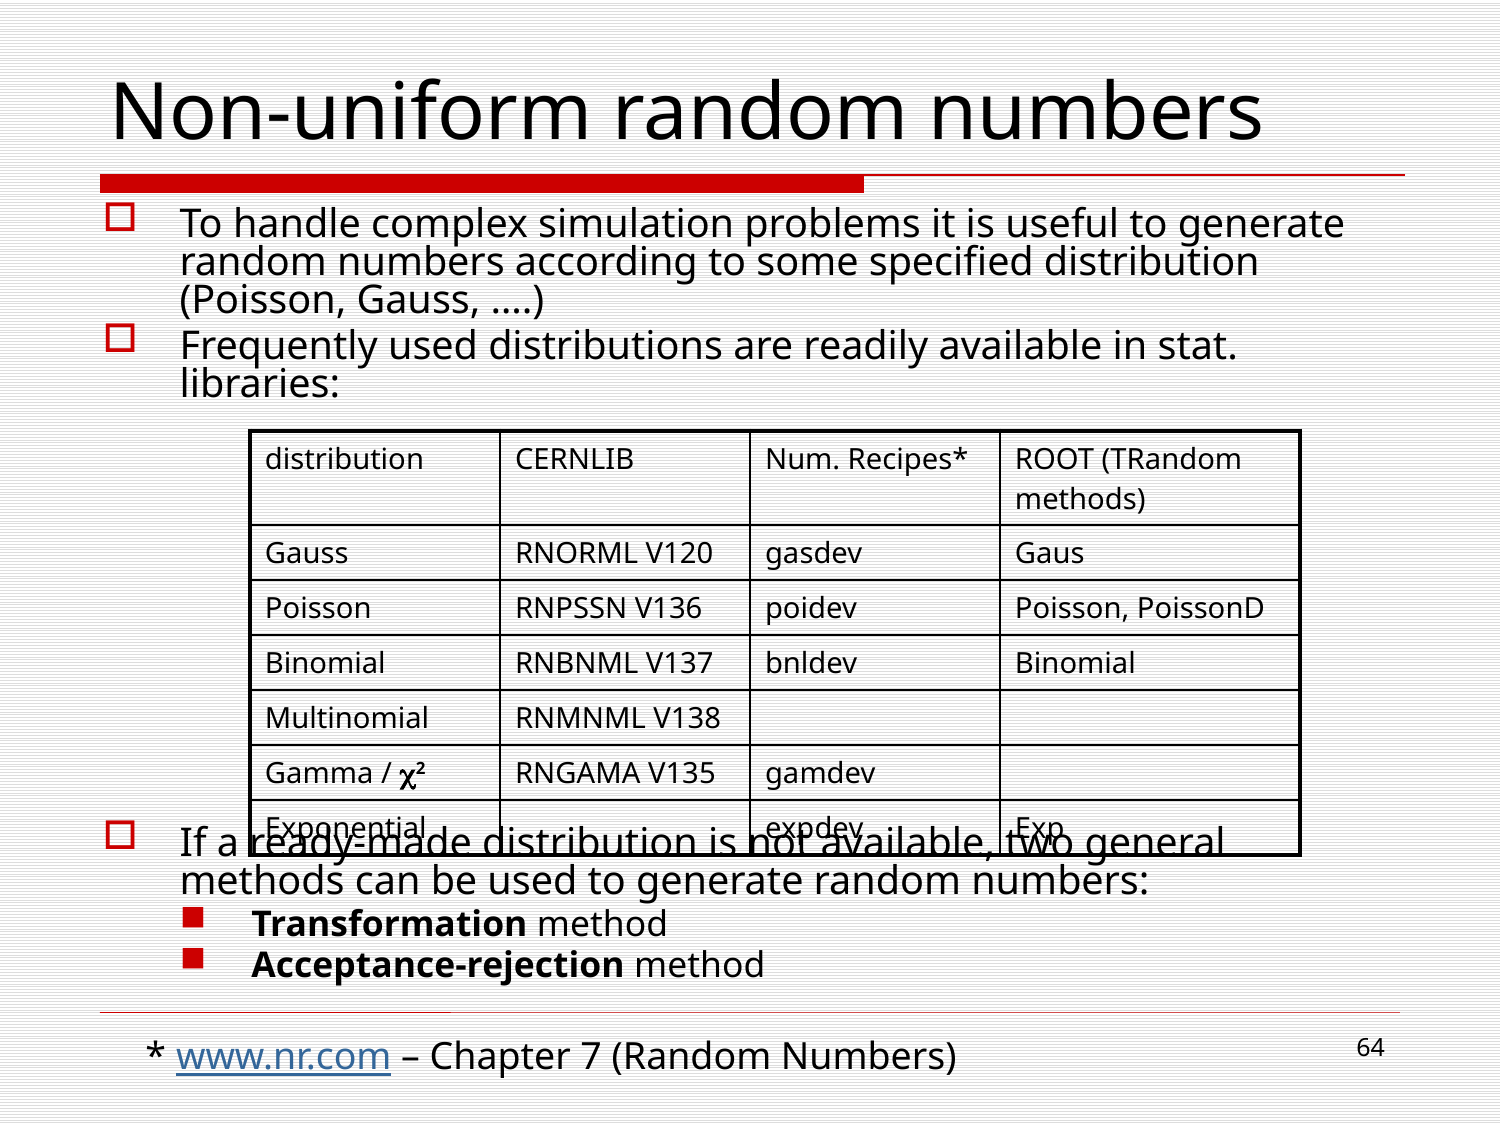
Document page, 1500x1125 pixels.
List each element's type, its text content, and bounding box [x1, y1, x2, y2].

title Non-uniform random numbers [93, 49, 1401, 163]
table_cell expdev [751, 801, 999, 853]
list To handle complex simulation problems it is useful to generate random numbers according to some specified distribution (Poisson, Gauss, ….) Frequently used distributions are readily available in stat. libraries: If a ready-made distribution is not available, two general methods can be used to generate random numbers: Transformation method Acceptance-rejection method [87, 199, 1408, 1013]
text_box * www.nr.com – Chapter 7 (Random Numbers) [130, 1024, 972, 1091]
slide_number 64 [1074, 1024, 1401, 1103]
table_header Num. Recipes* [751, 433, 999, 524]
table_cell RNBNML V137 [501, 636, 749, 689]
table_cell Gauss [252, 526, 499, 579]
table_cell [501, 801, 749, 853]
table_cell poidev [751, 581, 999, 634]
table_cell Gaus [1001, 526, 1298, 579]
table_cell Binomial [1001, 636, 1298, 689]
table_cell Poisson [252, 581, 499, 634]
table_cell Multinomial [252, 691, 499, 744]
table_cell RNPSSN V136 [501, 581, 749, 634]
table_header distribution [252, 433, 499, 524]
table_cell Exponential [252, 801, 499, 853]
table_cell Gamma / 2 [252, 746, 499, 799]
table_header CERNLIB [501, 433, 749, 524]
table_cell RNMNML V138 [501, 691, 749, 744]
table_cell gamdev [751, 746, 999, 799]
table_cell [1001, 691, 1298, 744]
table_cell Exp [1001, 801, 1298, 853]
table_cell RNGAMA V135 [501, 746, 749, 799]
table_cell gasdev [751, 526, 999, 579]
table_cell Poisson, PoissonD [1001, 581, 1298, 634]
table_cell RNORML V120 [501, 526, 749, 579]
table_header ROOT (TRandom methods) [1001, 433, 1298, 524]
table_cell [751, 691, 999, 744]
table_cell [1001, 746, 1298, 799]
table_cell Binomial [252, 636, 499, 689]
table_cell bnldev [751, 636, 999, 689]
